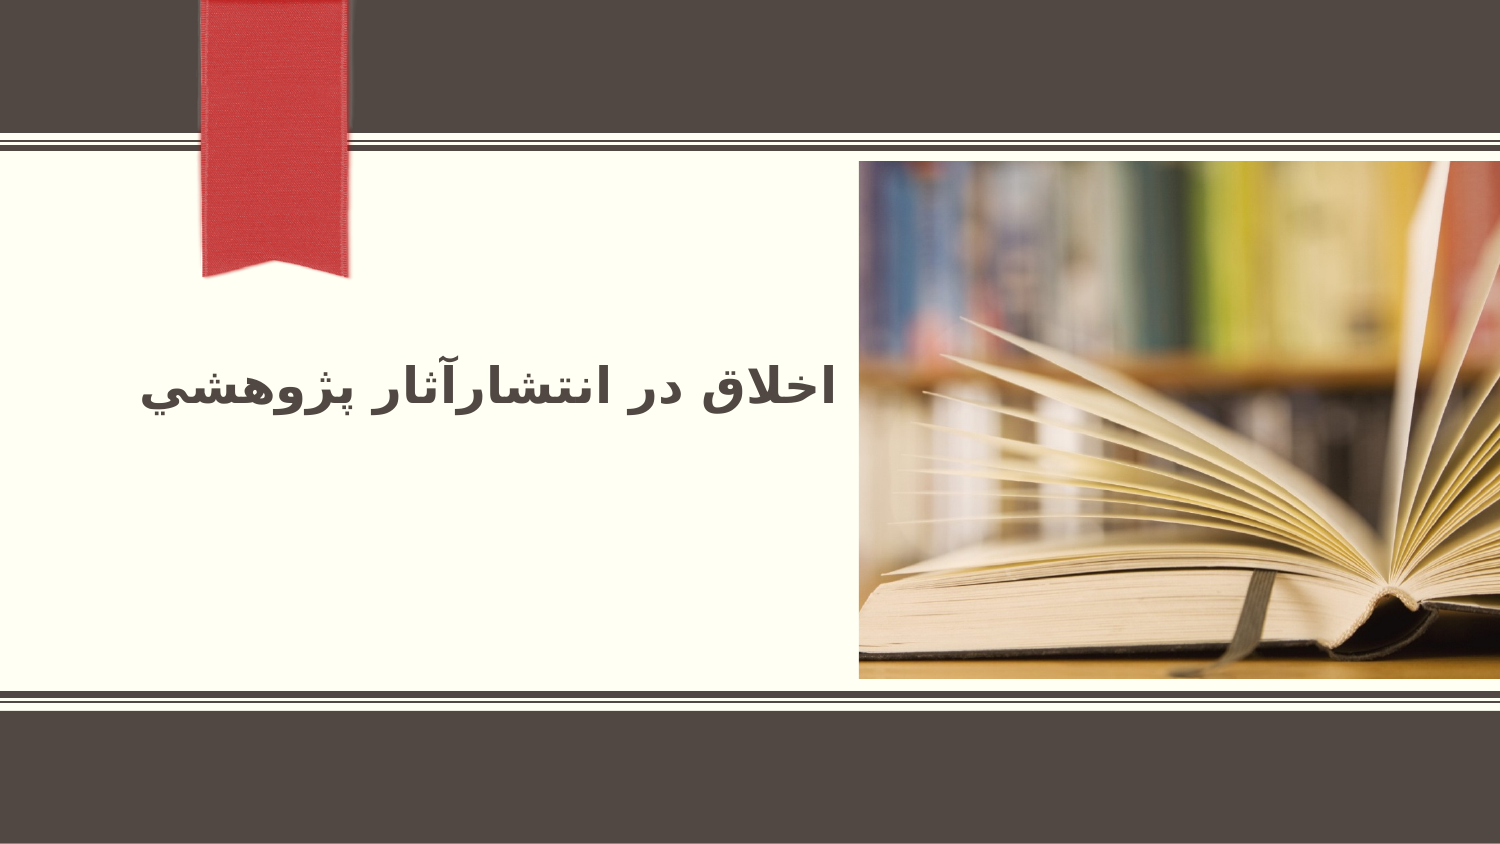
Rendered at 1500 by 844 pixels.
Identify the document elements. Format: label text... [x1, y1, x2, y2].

title اخلاق در انتشارآثار پژوهشي [135, 251, 842, 525]
picture [858, 161, 1500, 679]
